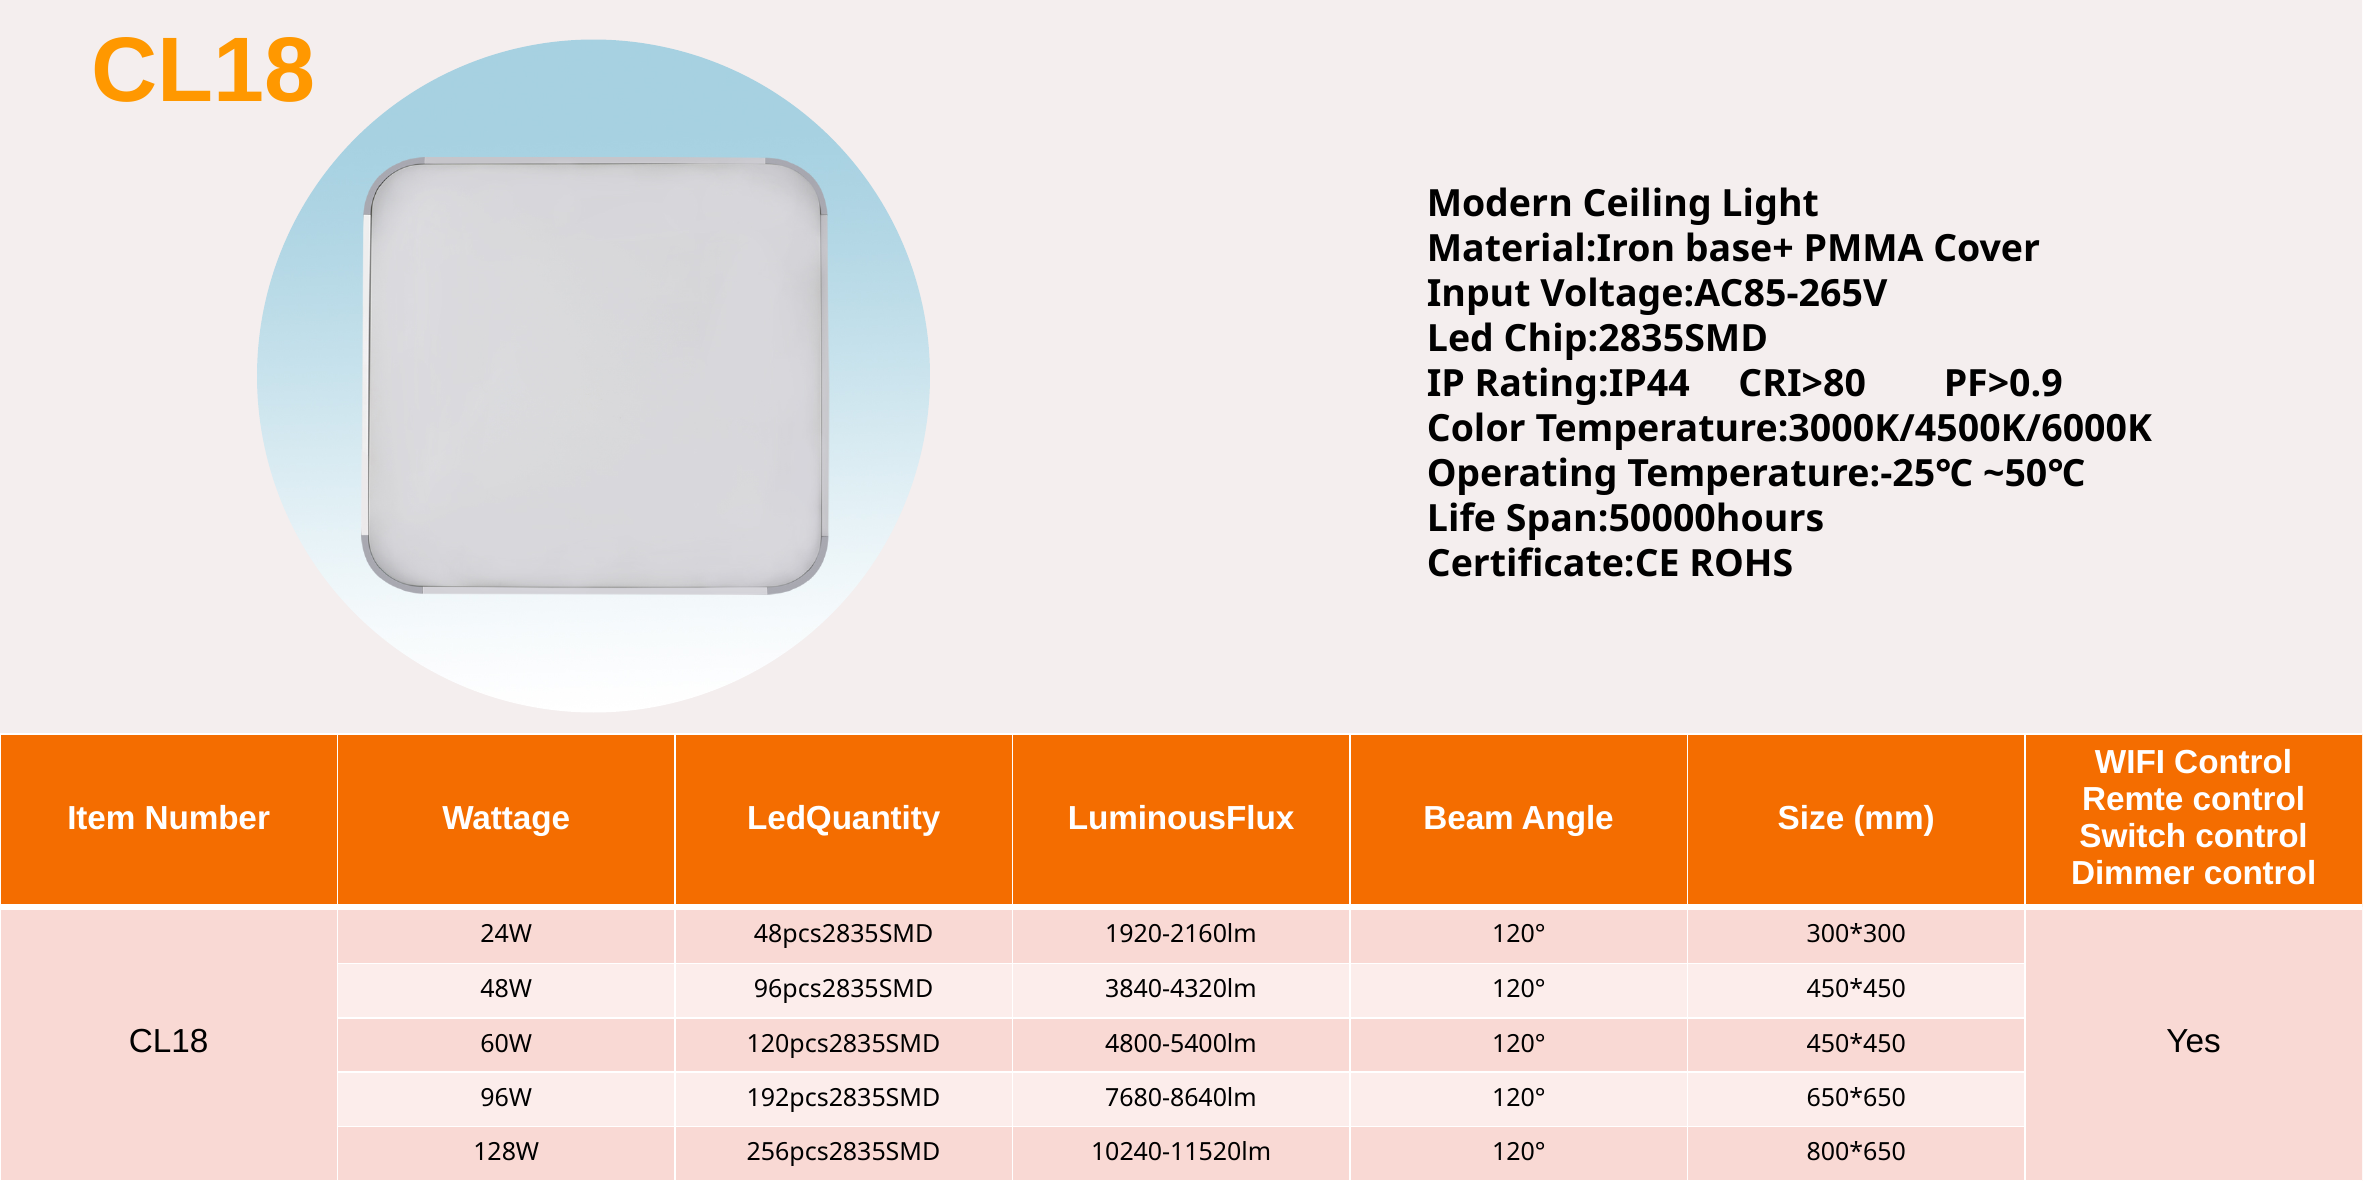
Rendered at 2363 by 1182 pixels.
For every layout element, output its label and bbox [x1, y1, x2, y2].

table_cell [338, 1127, 674, 1180]
table_header [1351, 735, 1687, 904]
text_box [0, 0, 2363, 733]
table_cell [1013, 1019, 1349, 1071]
table_cell [1688, 1073, 2024, 1126]
table_cell [676, 1019, 1012, 1071]
table_cell [676, 910, 1012, 963]
table_cell [676, 1073, 1012, 1126]
table_cell [338, 964, 674, 1017]
table_cell [1351, 1019, 1687, 1071]
table_cell [676, 1127, 1012, 1180]
table_cell [1, 910, 337, 1180]
table_cell [1013, 1127, 1349, 1180]
table_header [2026, 735, 2362, 904]
table_cell [338, 1019, 674, 1071]
table_cell [1013, 910, 1349, 963]
table_cell [1351, 964, 1687, 1017]
table_header [676, 735, 1012, 904]
table_cell [1688, 964, 2024, 1017]
table_cell [1351, 910, 1687, 963]
table_cell [1688, 910, 2024, 963]
table_header [1, 735, 337, 904]
table_cell [2026, 910, 2362, 1180]
table_cell [676, 964, 1012, 1017]
table_header [338, 735, 674, 904]
table_cell [1688, 1019, 2024, 1071]
table_cell [1013, 1073, 1349, 1126]
table_cell [1688, 1127, 2024, 1180]
table_cell [338, 1073, 674, 1126]
table_cell [338, 910, 674, 963]
table_cell [1351, 1073, 1687, 1126]
table_header [1013, 735, 1349, 904]
table_cell [1013, 964, 1349, 1017]
table_cell [1351, 1127, 1687, 1180]
table_header [1688, 735, 2024, 904]
